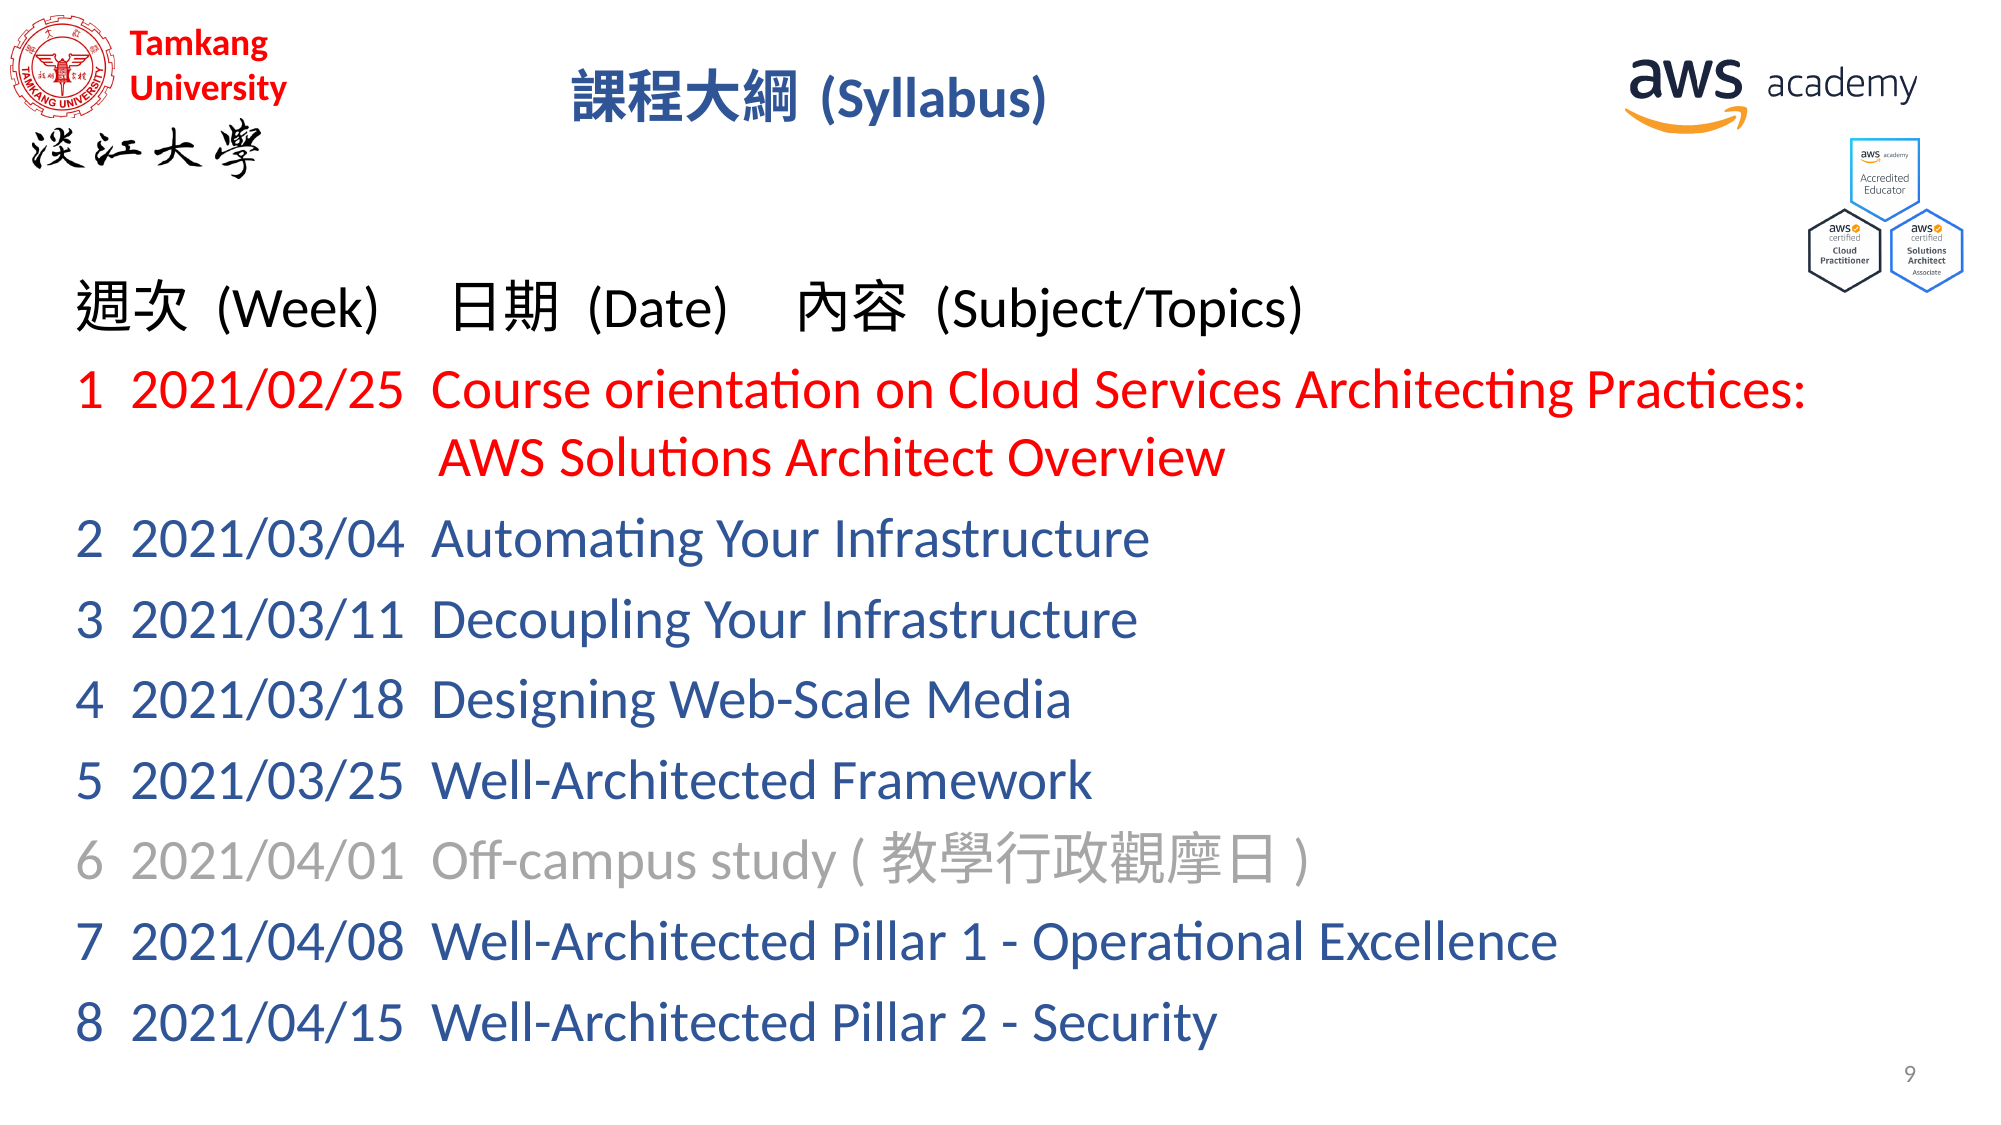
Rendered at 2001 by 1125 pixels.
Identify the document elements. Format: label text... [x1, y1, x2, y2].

picture [1625, 59, 1917, 134]
list 週次 (Week) 日期 (Date) 內容 (Subject/Topics) 1 2021/02/25 Course orientation on Cloud Services Architecting Practices: AWS Solutions Architect Overview 2 2021/03/04 Automating Your Infrastructure 3 2021/03/11 Decoupling Your Infrastructure 4 2021/03/18 Designing Web-Scale Media 5 2021/03/25 Well-Architected Framework 6 2021/04/01 Off-campus study (教學行政觀摩日) 7 2021/04/08 Well-Architected Pillar 1 - Operational Excellence 8 2021/04/15 Well-Architected Pillar 2 - Security [60, 263, 1969, 1066]
picture [1802, 138, 1969, 293]
text_box Tamkang University [114, 10, 304, 116]
title 課程大綱 (Syllabus) [115, 59, 1551, 138]
picture [10, 15, 261, 179]
slide_number 9 [1481, 1066, 1932, 1103]
